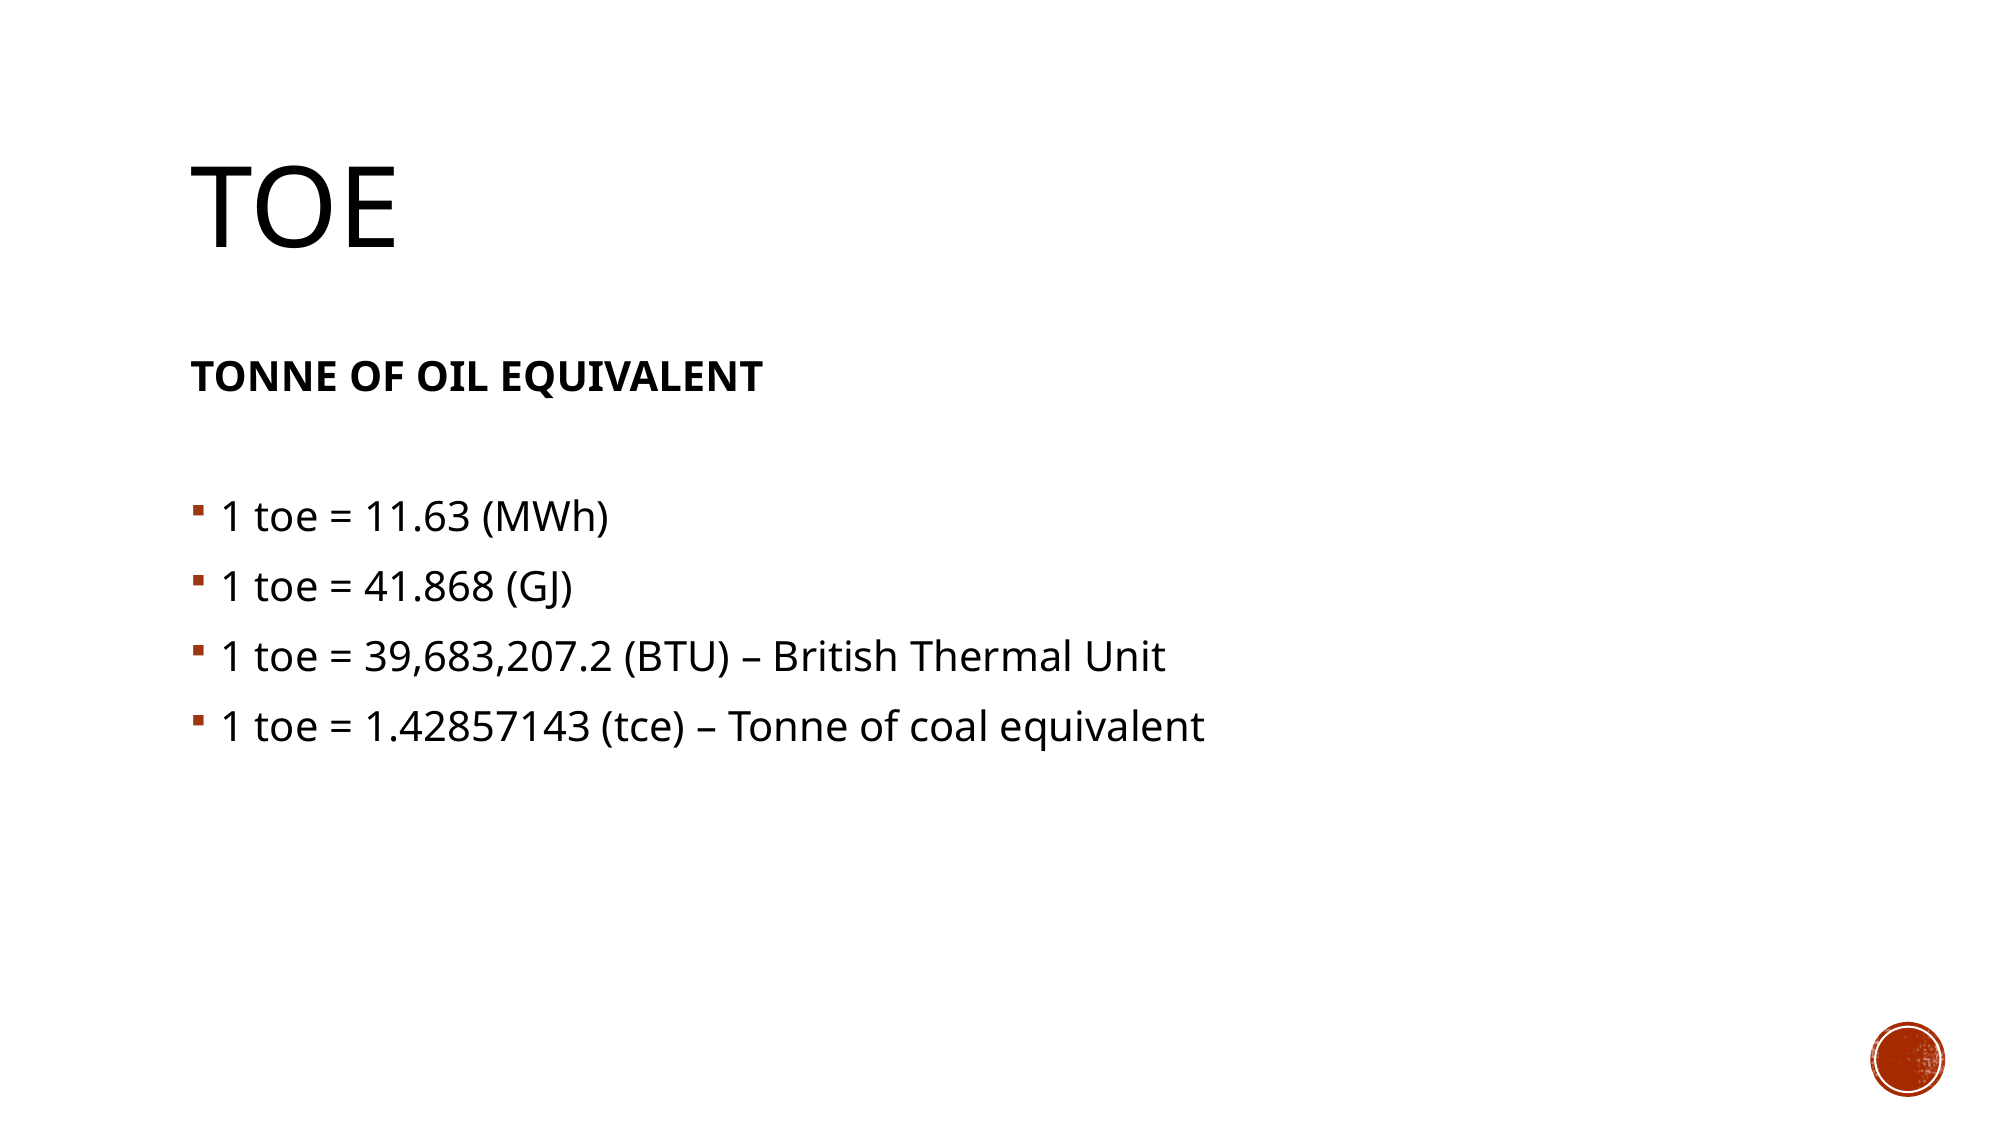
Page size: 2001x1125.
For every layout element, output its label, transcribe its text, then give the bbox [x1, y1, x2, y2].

title Toe [175, 79, 1826, 344]
list TONNE OF OIL EQUIVALENT 1 toe = 11.63 (MWh) 1 toe = 41.868 (GJ) 1 toe = 39,683,207.2 (BTU) – British Thermal Unit 1 toe = 1.42857143 (tce) – Tonne of coal equivalent [175, 348, 1826, 1013]
